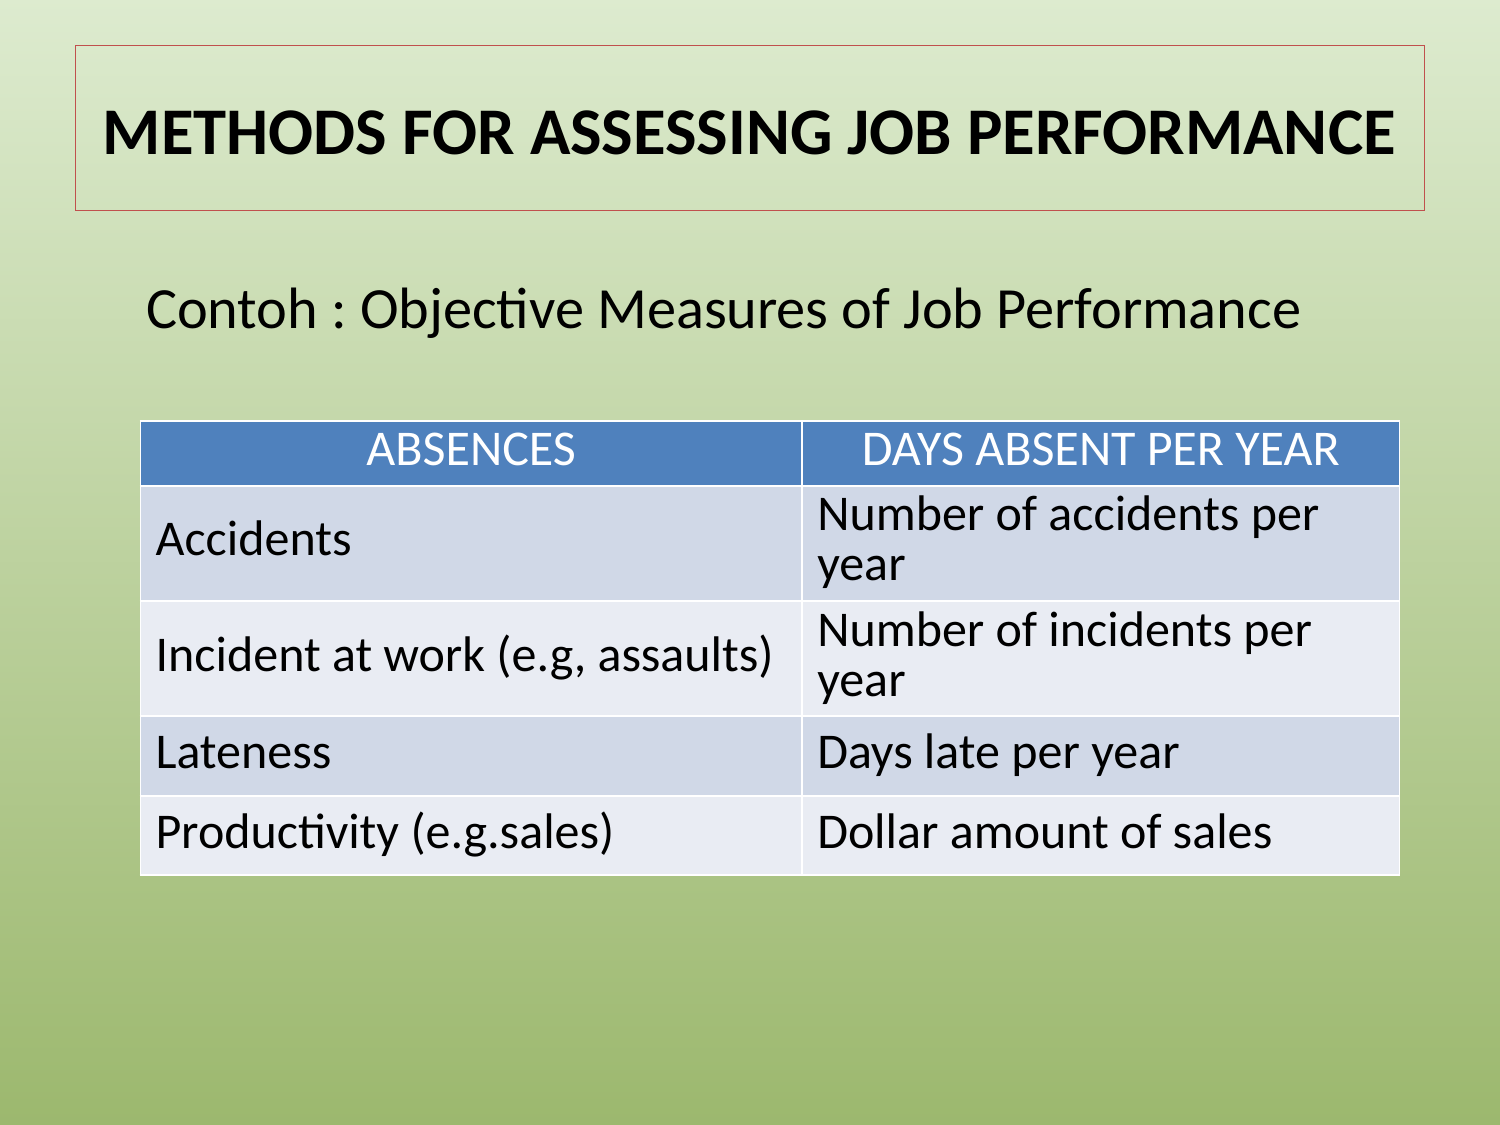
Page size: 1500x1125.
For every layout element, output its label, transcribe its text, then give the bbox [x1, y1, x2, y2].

table_cell Incident at work (e.g, assaults) [141, 602, 801, 715]
list Contoh : Objective Measures of Job Performance [75, 262, 1425, 1005]
table_cell Days late per year [803, 717, 1399, 795]
table_cell Lateness [141, 717, 801, 795]
table_cell Productivity (e.g.sales) [141, 797, 801, 874]
table_cell Dollar amount of sales [803, 797, 1399, 874]
table_header DAYS ABSENT PER YEAR [803, 422, 1399, 485]
table_cell Number of incidents per year [803, 602, 1399, 715]
table_cell Accidents [141, 487, 801, 600]
title METHODS FOR ASSESSING JOB PERFORMANCE [75, 45, 1425, 211]
table_cell Number of accidents per year [803, 487, 1399, 600]
table_header ABSENCES [141, 422, 801, 485]
